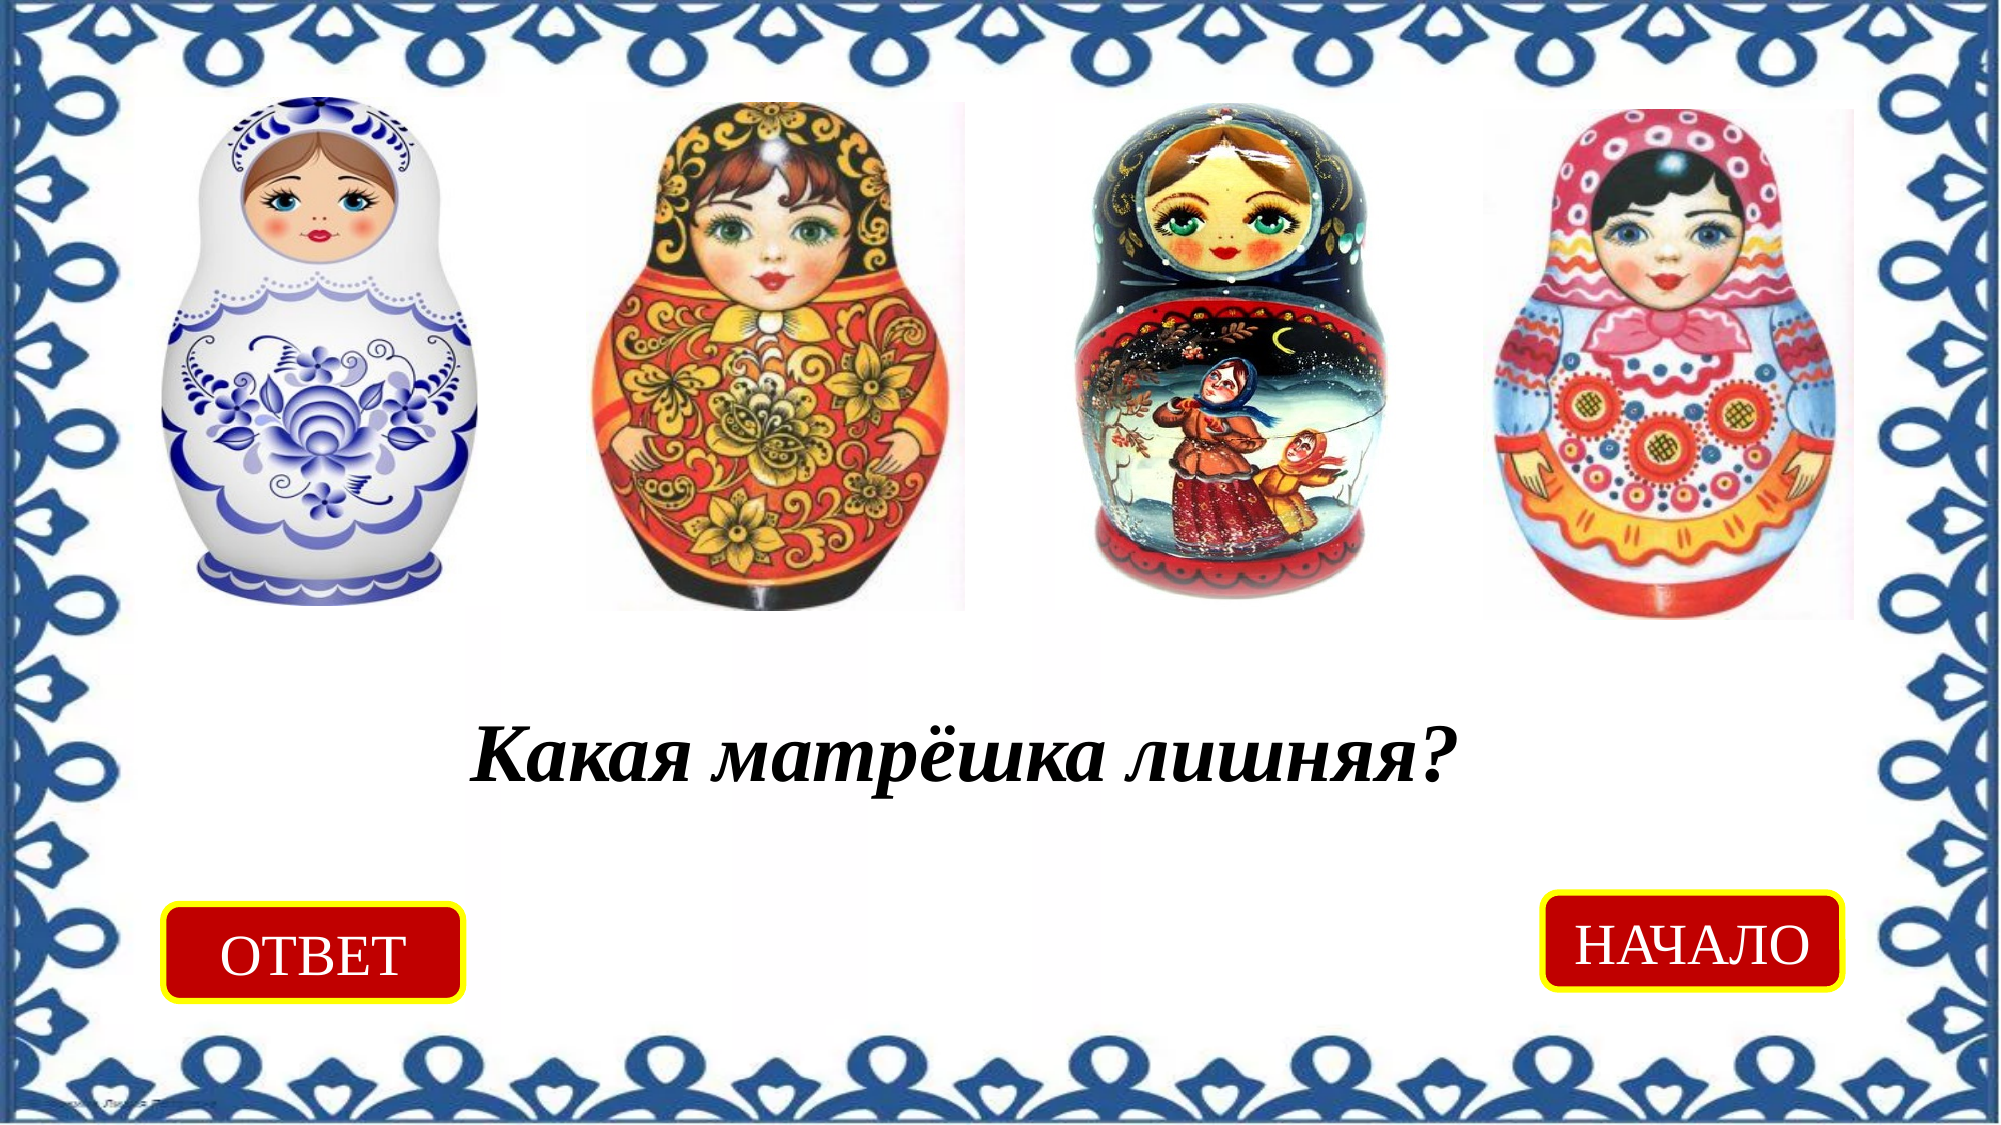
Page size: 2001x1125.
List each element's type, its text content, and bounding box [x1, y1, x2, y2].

text_box Какая матрёшка лишняя? [455, 690, 1591, 806]
text_box ОТВЕТ [162, 902, 465, 1003]
picture [0, 0, 2001, 1125]
text_box НАЧАЛО [1541, 891, 1844, 991]
